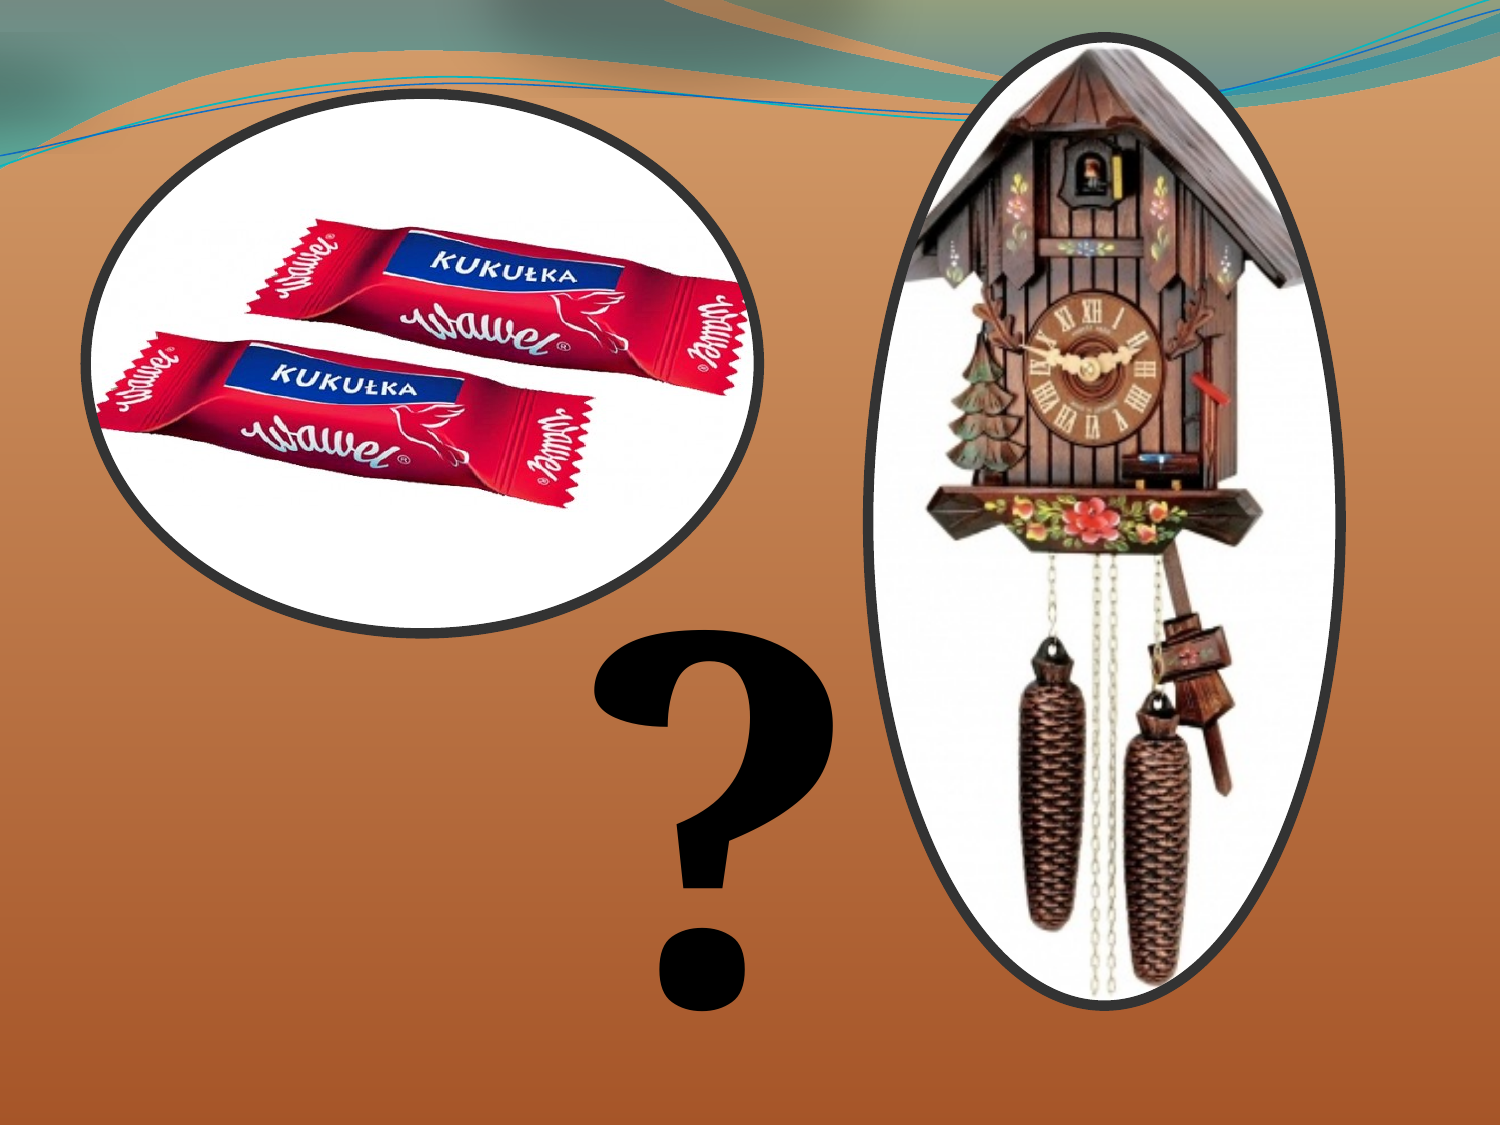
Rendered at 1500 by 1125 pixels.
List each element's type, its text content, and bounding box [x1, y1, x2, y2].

picture [85, 93, 760, 634]
picture [867, 36, 1341, 1006]
text_box ? [561, 479, 1117, 1120]
